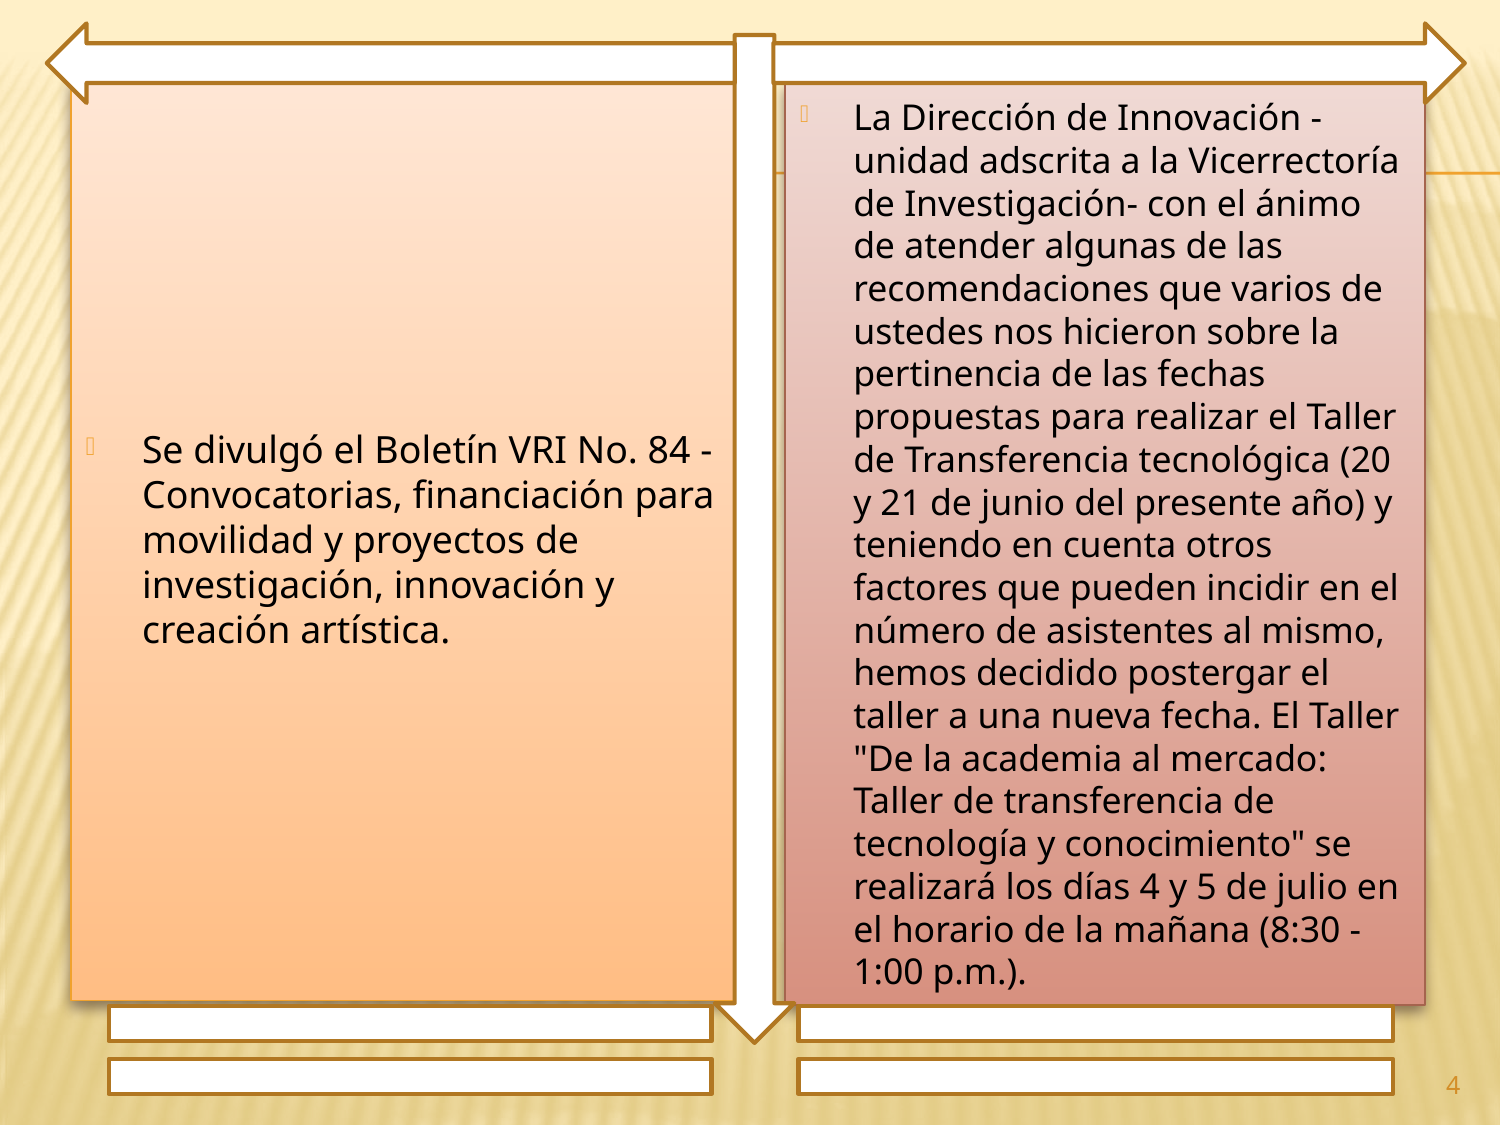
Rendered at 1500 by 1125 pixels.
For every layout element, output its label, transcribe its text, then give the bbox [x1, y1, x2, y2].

text_box [107, 1057, 714, 1096]
text_box [771, 21, 1467, 105]
list Se divulgó el Boletín VRI No. 84 - Convocatorias, financiación para movilidad y proyectos de investigación, innovación y creación artística. [70, 86, 732, 1001]
text_box [712, 32, 797, 1046]
text_box [44, 21, 737, 105]
text_box [796, 1057, 1395, 1096]
list La Dirección de Innovación - unidad adscrita a la Vicerrectoría de Investigación- con el ánimo de atender algunas de las recomendaciones que varios de ustedes nos hicieron sobre la pertinencia de las fechas propuestas para realizar el Taller de Transferencia tecnológica (20 y 21 de junio del presente año) y teniendo en cuenta otros factores que pueden incidir en el número de asistentes al mismo, hemos decidido postergar el taller a una nueva fecha. El Taller "De la academia al mercado: Taller de transferencia de tecnología y conocimiento" se realizará los días 4 y 5 de julio en el horario de la mañana (8:30 -1:00 p.m.). [784, 86, 1426, 1006]
text_box [107, 1004, 714, 1043]
slide_number 4 [1350, 1062, 1475, 1103]
text_box [796, 1004, 1395, 1043]
